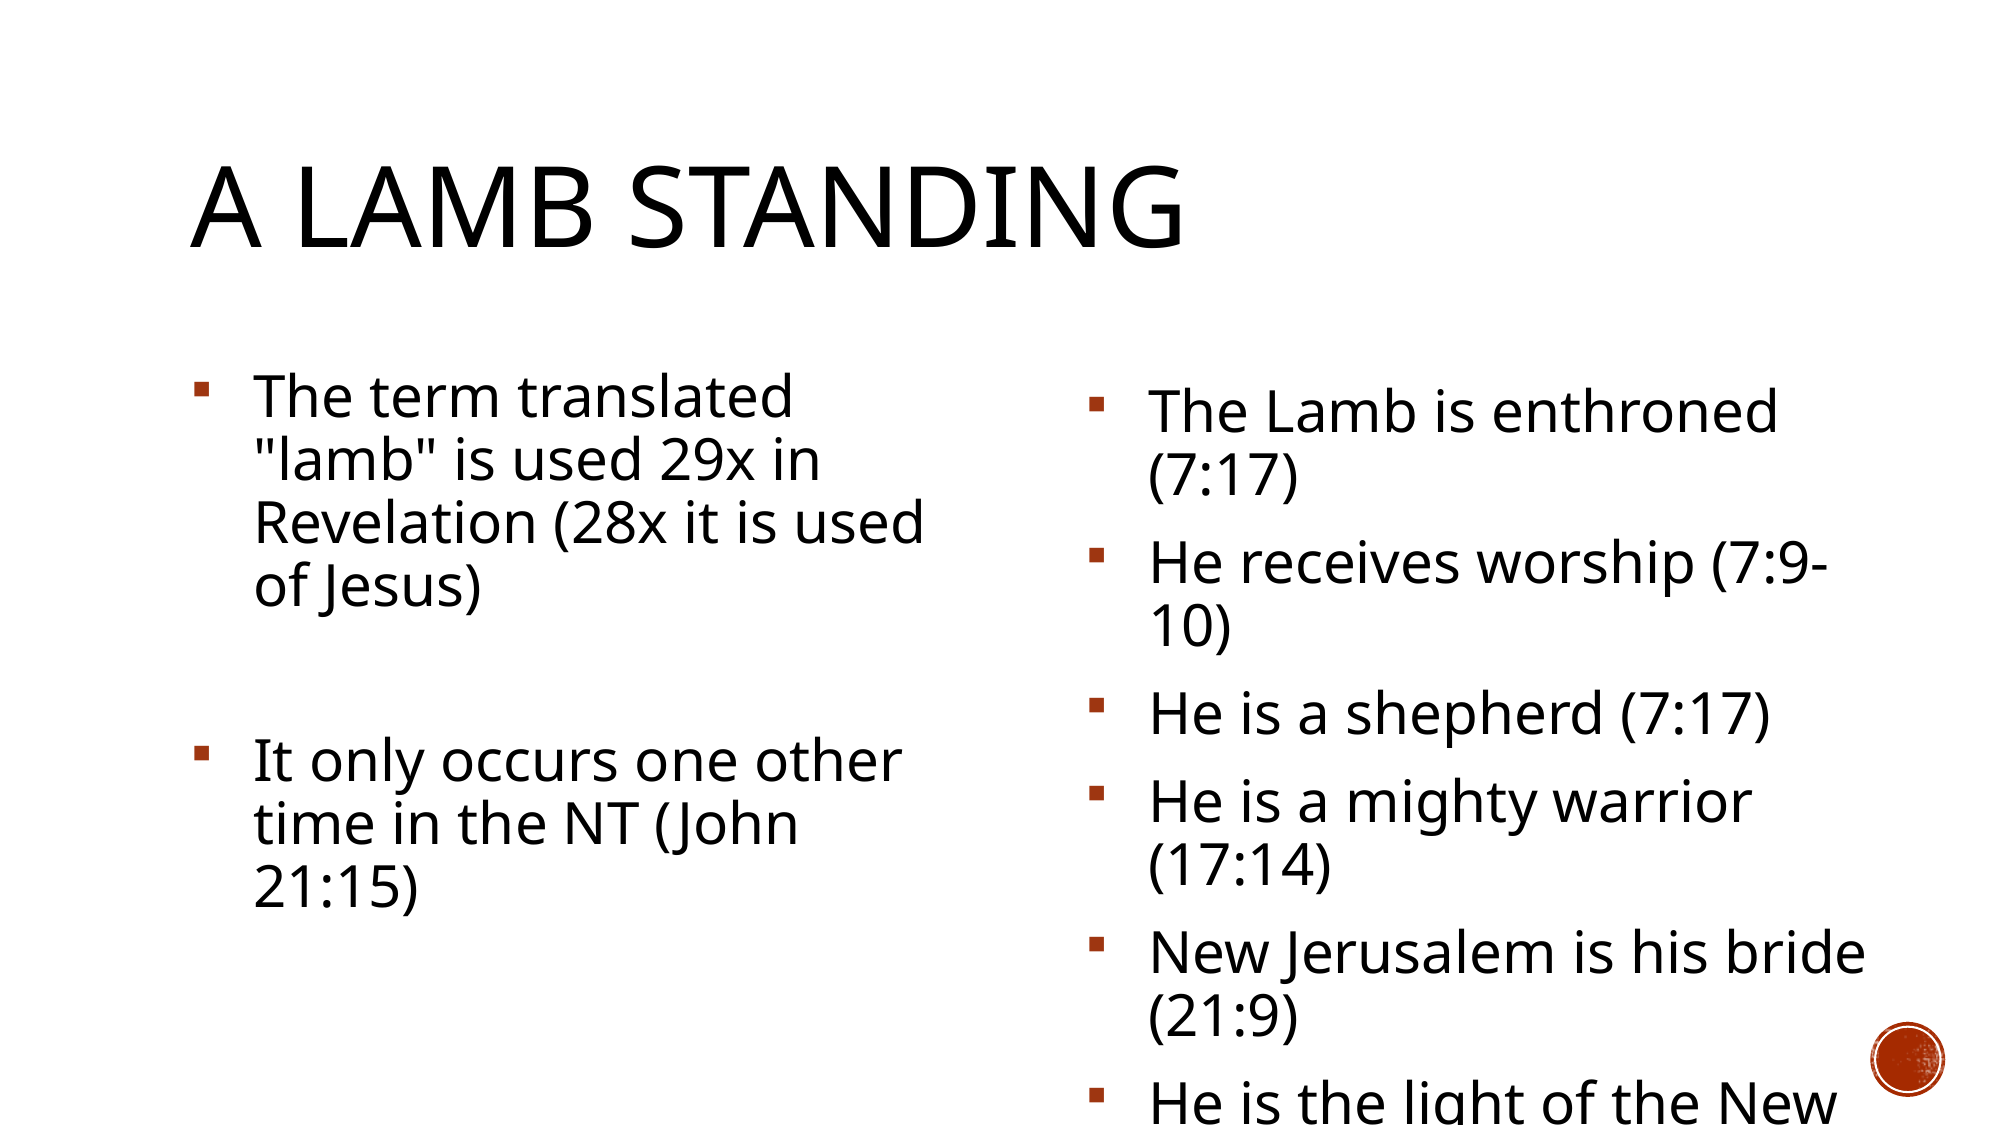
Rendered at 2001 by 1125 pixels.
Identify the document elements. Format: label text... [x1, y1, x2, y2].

list The term translated "lamb" is used 29x in Revelation (28x it is used of Jesus) It only occurs one other time in the NT (John 21:15) [175, 360, 956, 1013]
title A Lamb standing [175, 79, 1826, 344]
list The Lamb is enthroned (7:17) He receives worship (7:9-10) He is a shepherd (7:17) He is a mighty warrior (17:14) New Jerusalem is his bride (21:9) He is the light of the New Jerusalem (21:22-23) [1070, 375, 1890, 1031]
